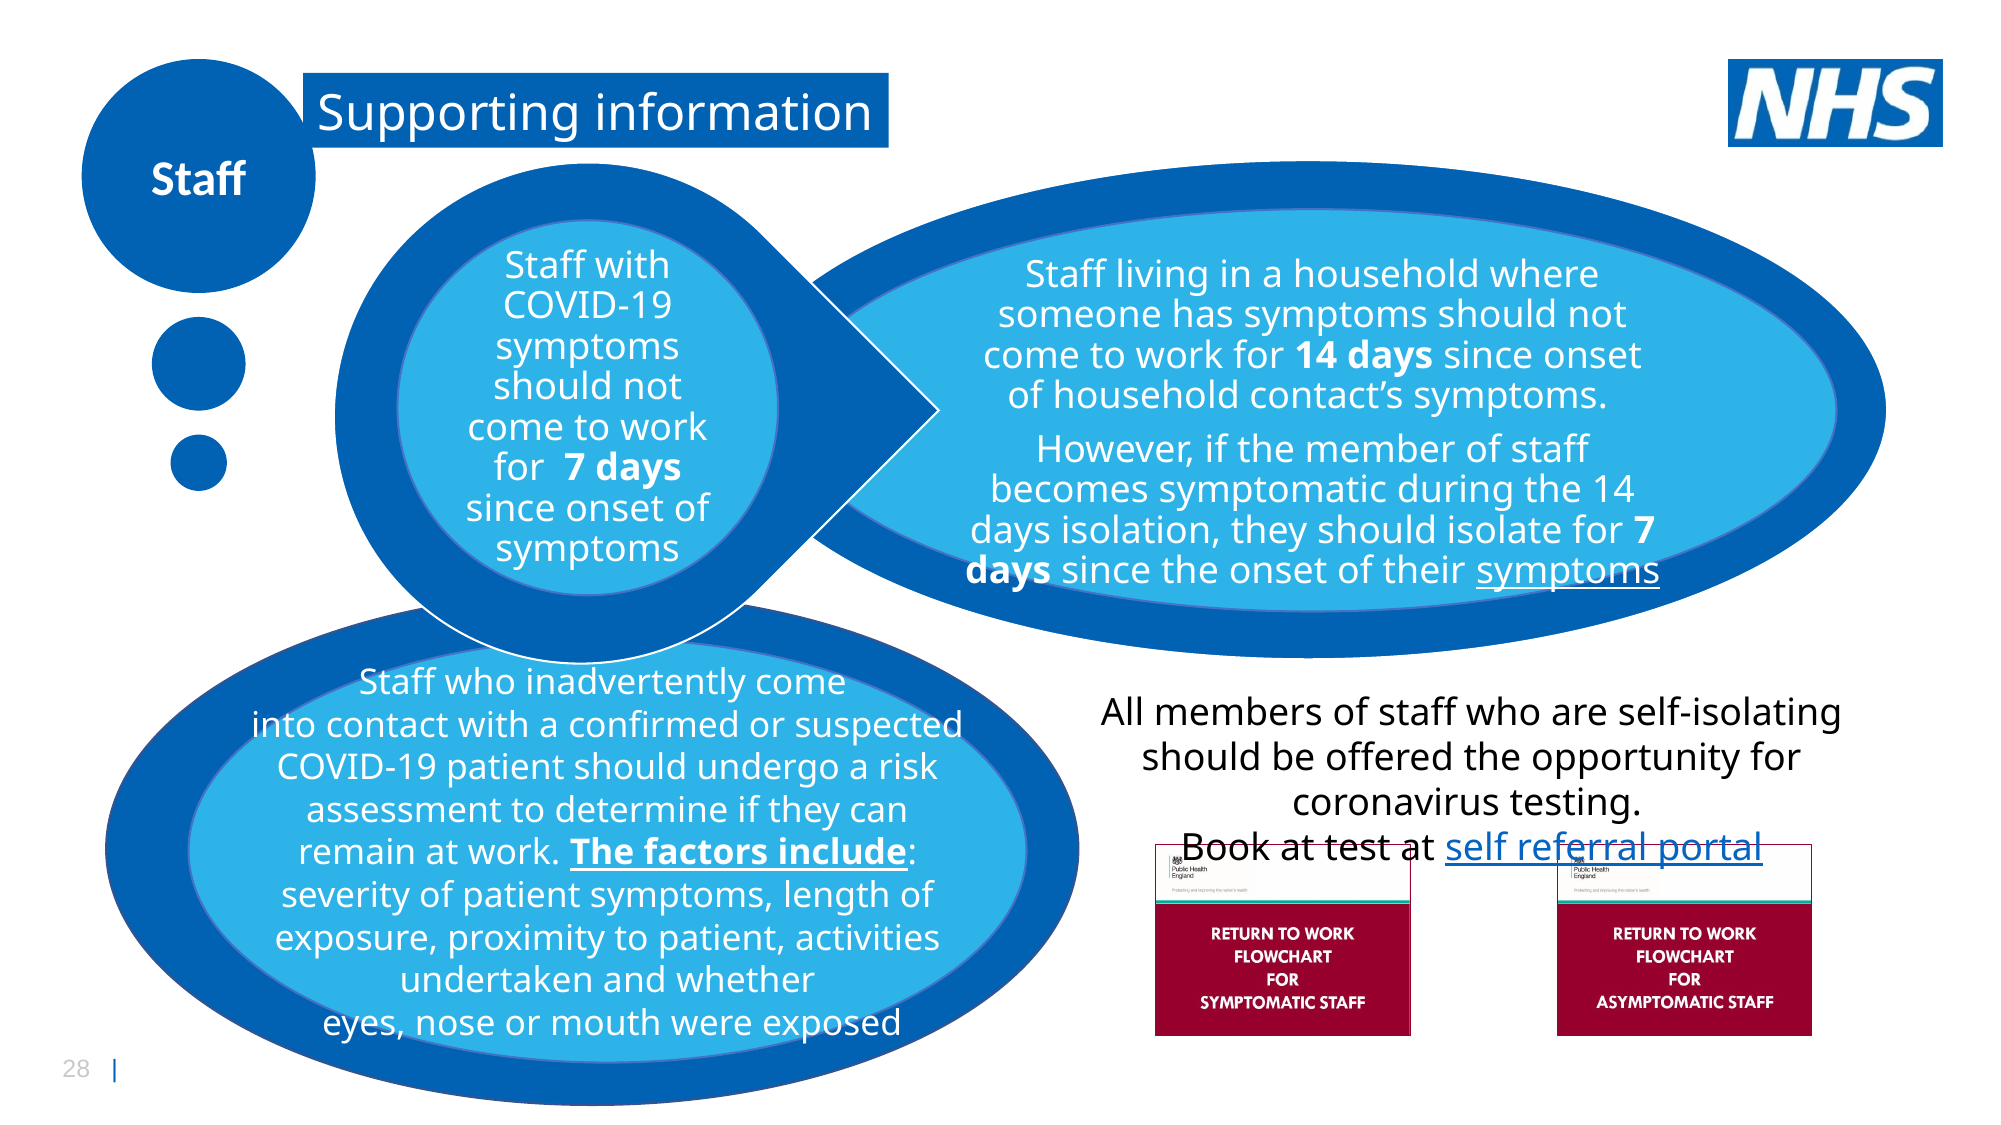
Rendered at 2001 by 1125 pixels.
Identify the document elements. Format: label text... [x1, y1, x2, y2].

text_box All members of staff who are self-isolating should be offered the opportunity for coronavirus testing. Book at test at self referral portal [1079, 680, 1875, 882]
text_box Supporting information [316, 72, 889, 148]
picture [1728, 59, 1943, 147]
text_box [106, 592, 1079, 1105]
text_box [729, 160, 1888, 660]
picture [1558, 882, 1811, 1035]
picture [1156, 882, 1410, 1035]
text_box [331, 164, 837, 662]
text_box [81, 58, 316, 491]
